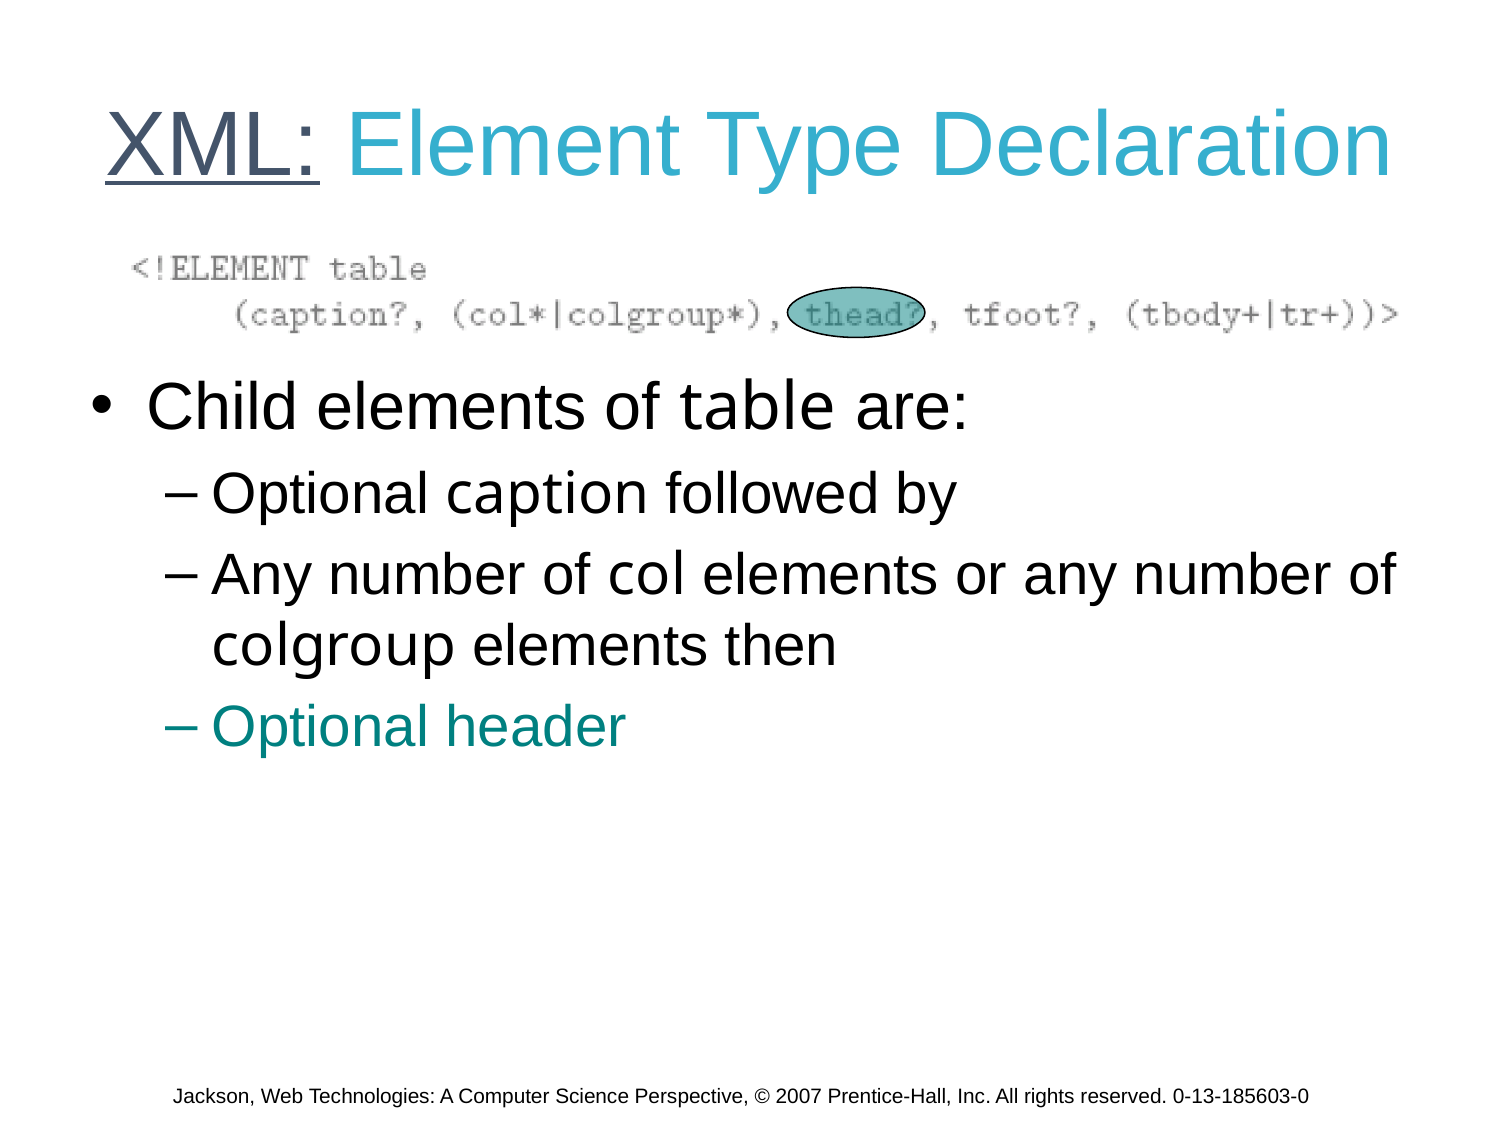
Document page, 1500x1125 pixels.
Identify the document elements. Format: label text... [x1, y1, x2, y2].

list Child elements of table are: Optional caption followed by Any number of col elements or any number of colgroup elements then Optional header [75, 262, 1425, 1005]
picture [112, 224, 1413, 353]
footer Jackson, Web Technologies: A Computer Science Perspective, © 2007 Prentice-Hall, Inc. All rights reserved. 0-13-185603-0 [75, 1074, 1413, 1103]
title XML: Element Type Declaration [75, 45, 1425, 233]
